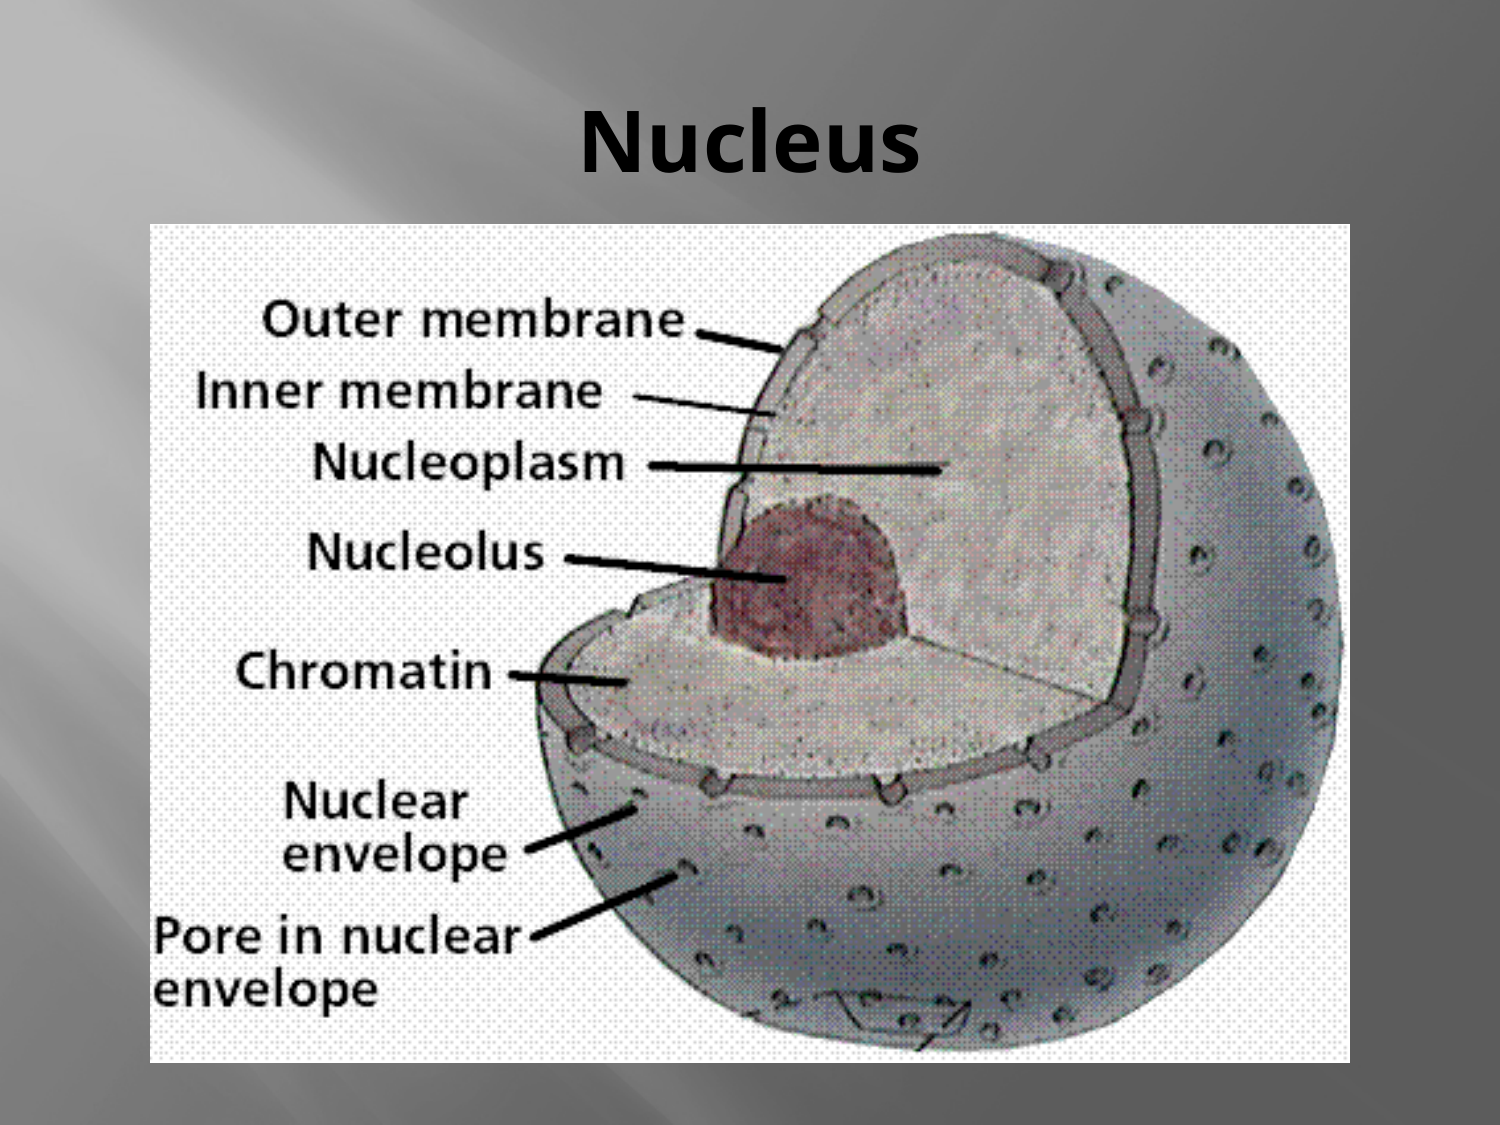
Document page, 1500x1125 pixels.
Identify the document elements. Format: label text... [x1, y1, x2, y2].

title Nucleus [75, 45, 1425, 233]
picture [149, 224, 1351, 1064]
